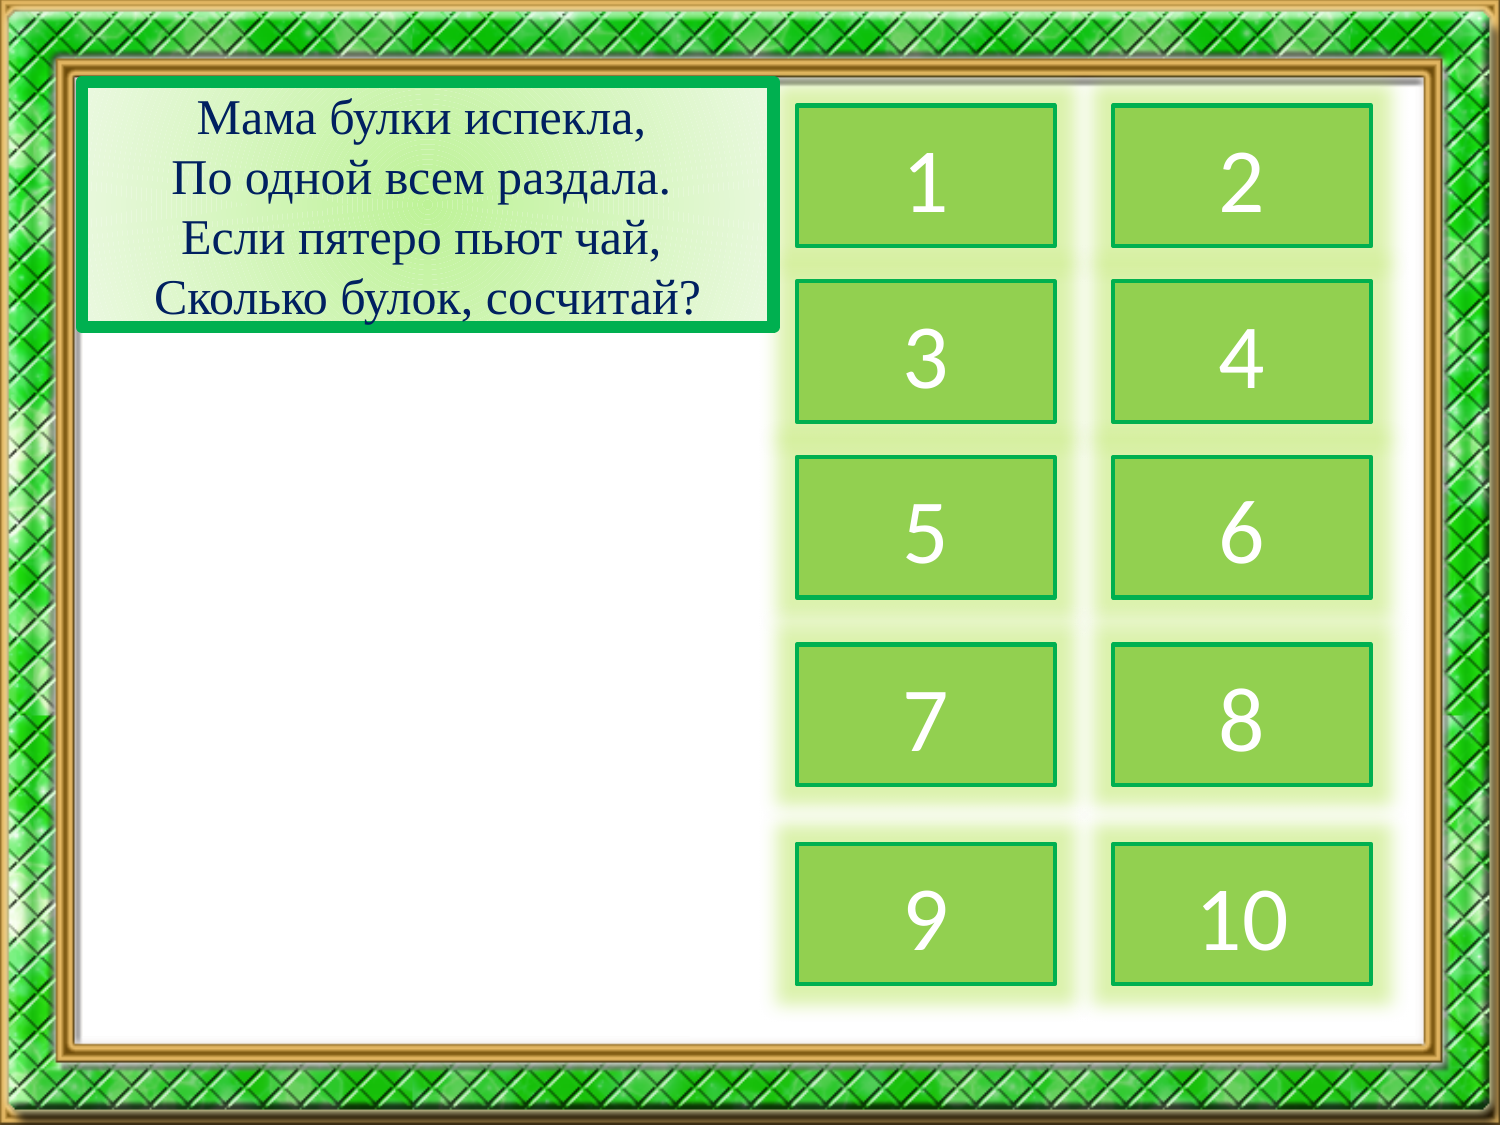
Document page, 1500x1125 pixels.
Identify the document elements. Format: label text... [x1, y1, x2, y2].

text_box 10 [1111, 842, 1373, 986]
text_box [762, 274, 1425, 1017]
text_box 6 [1090, 820, 1395, 1008]
text_box 6 [1089, 621, 1395, 809]
text_box 6 [774, 621, 1079, 809]
picture [0, 0, 1500, 1125]
text_box 2 [1111, 103, 1373, 248]
text_box 7 [795, 642, 1057, 787]
text_box Мама булки испекла, По одной всем раздала. Если пятеро пьют чай, Сколько булок, сосчитай? [80, 80, 775, 329]
text_box 1 [795, 103, 1057, 248]
text_box 8 [1111, 642, 1373, 787]
